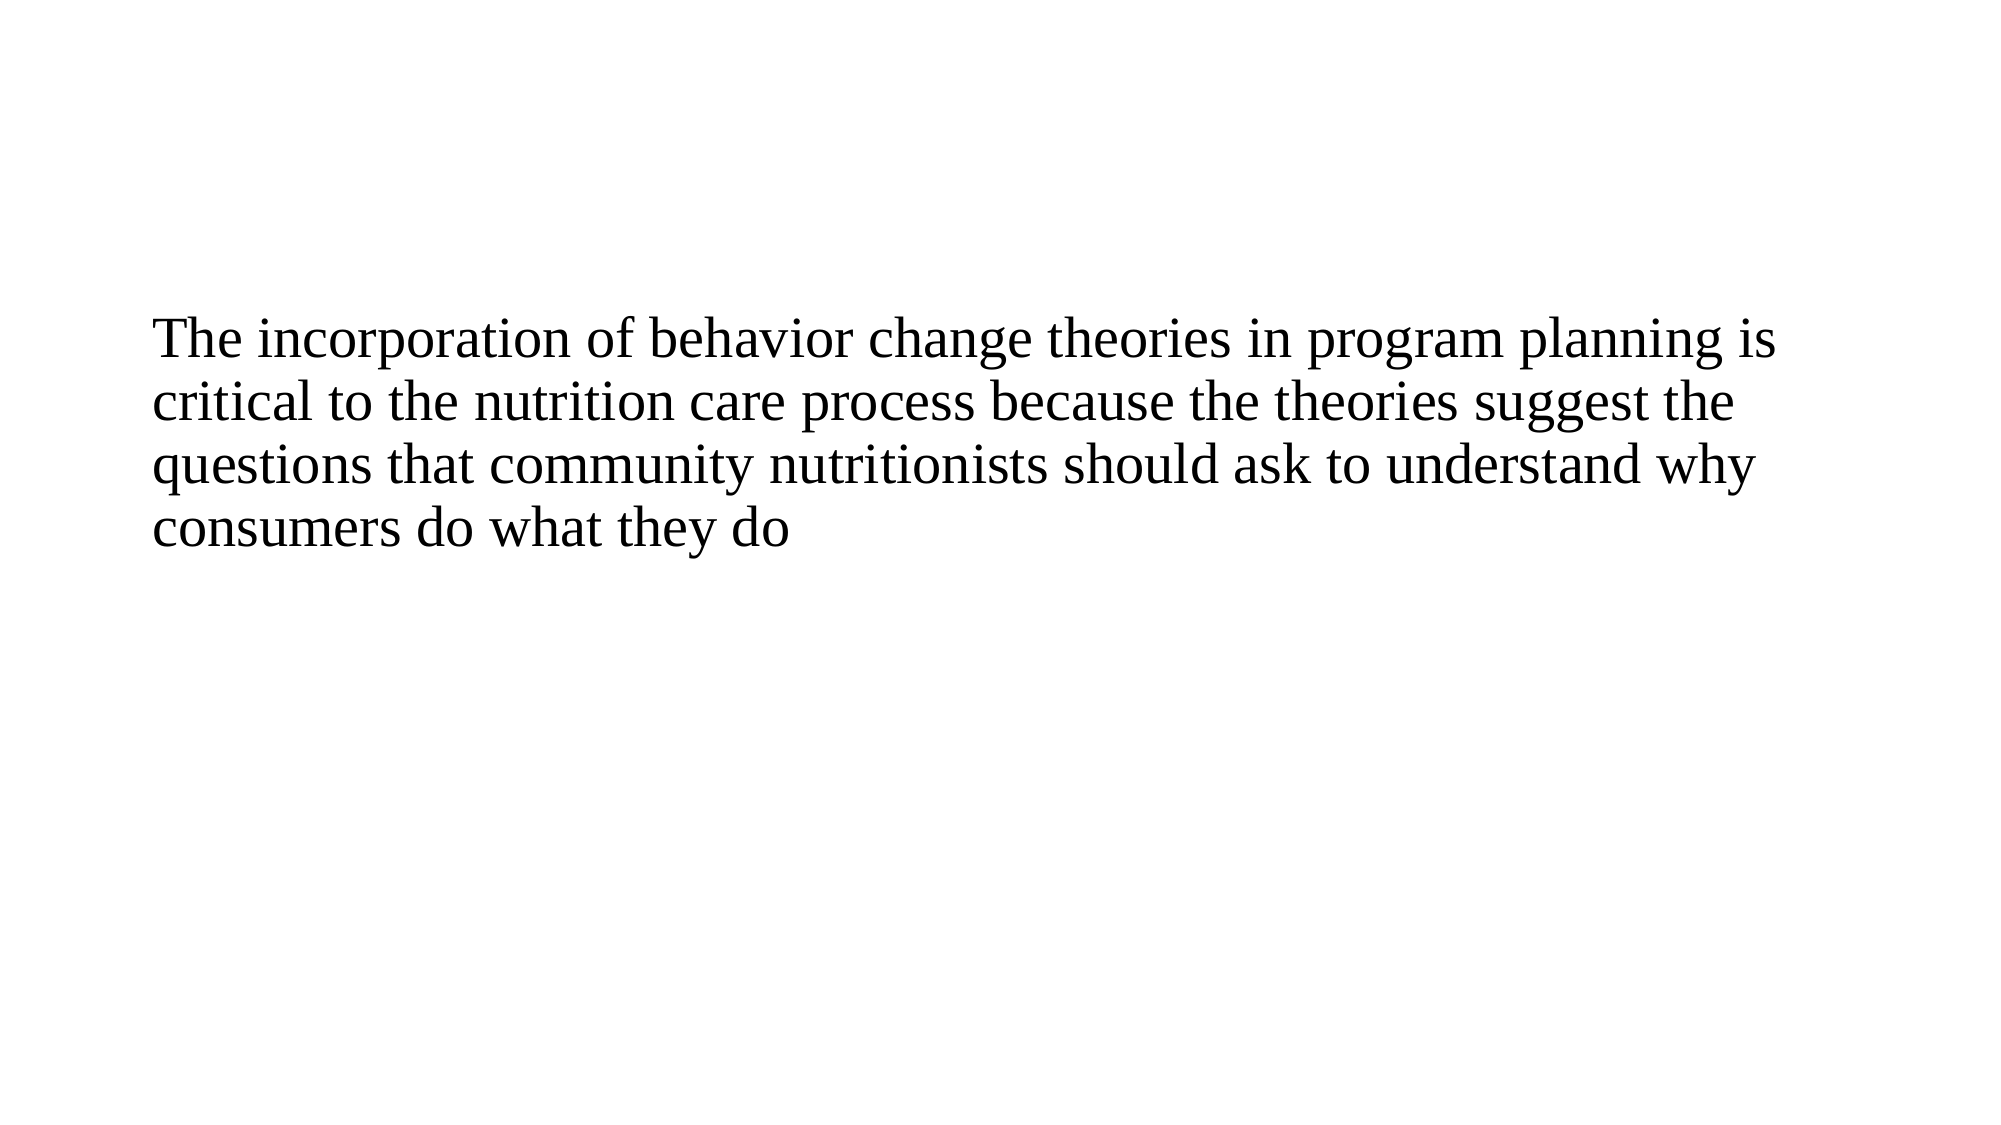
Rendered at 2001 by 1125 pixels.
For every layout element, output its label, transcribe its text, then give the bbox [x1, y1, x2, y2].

list The incorporation of behavior change theories in program planning is critical to the nutrition care process because the theories suggest the questions that community nutritionists should ask to understand why consumers do what they do [137, 299, 1863, 1014]
